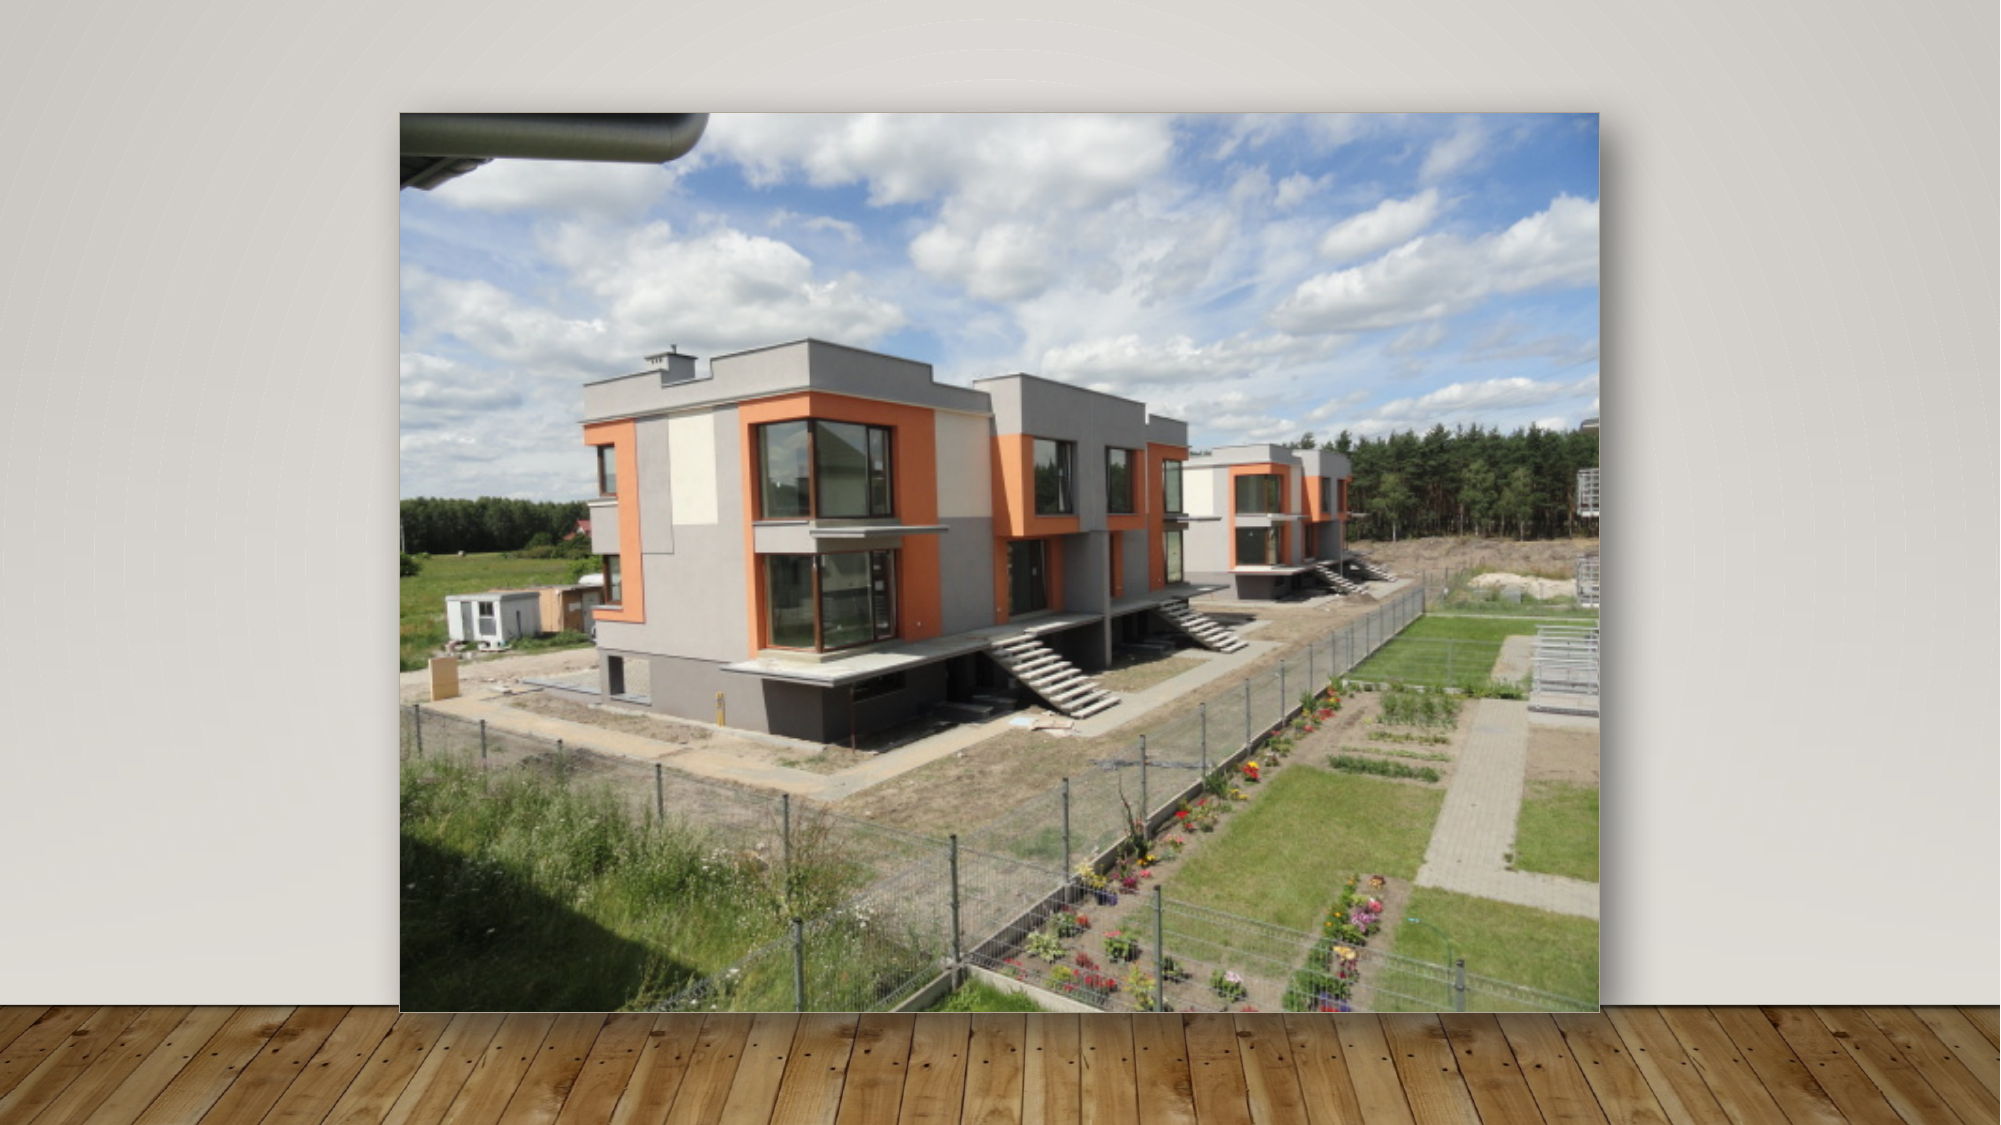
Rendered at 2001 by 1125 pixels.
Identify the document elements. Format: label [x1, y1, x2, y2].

picture [0, 112, 2000, 1125]
